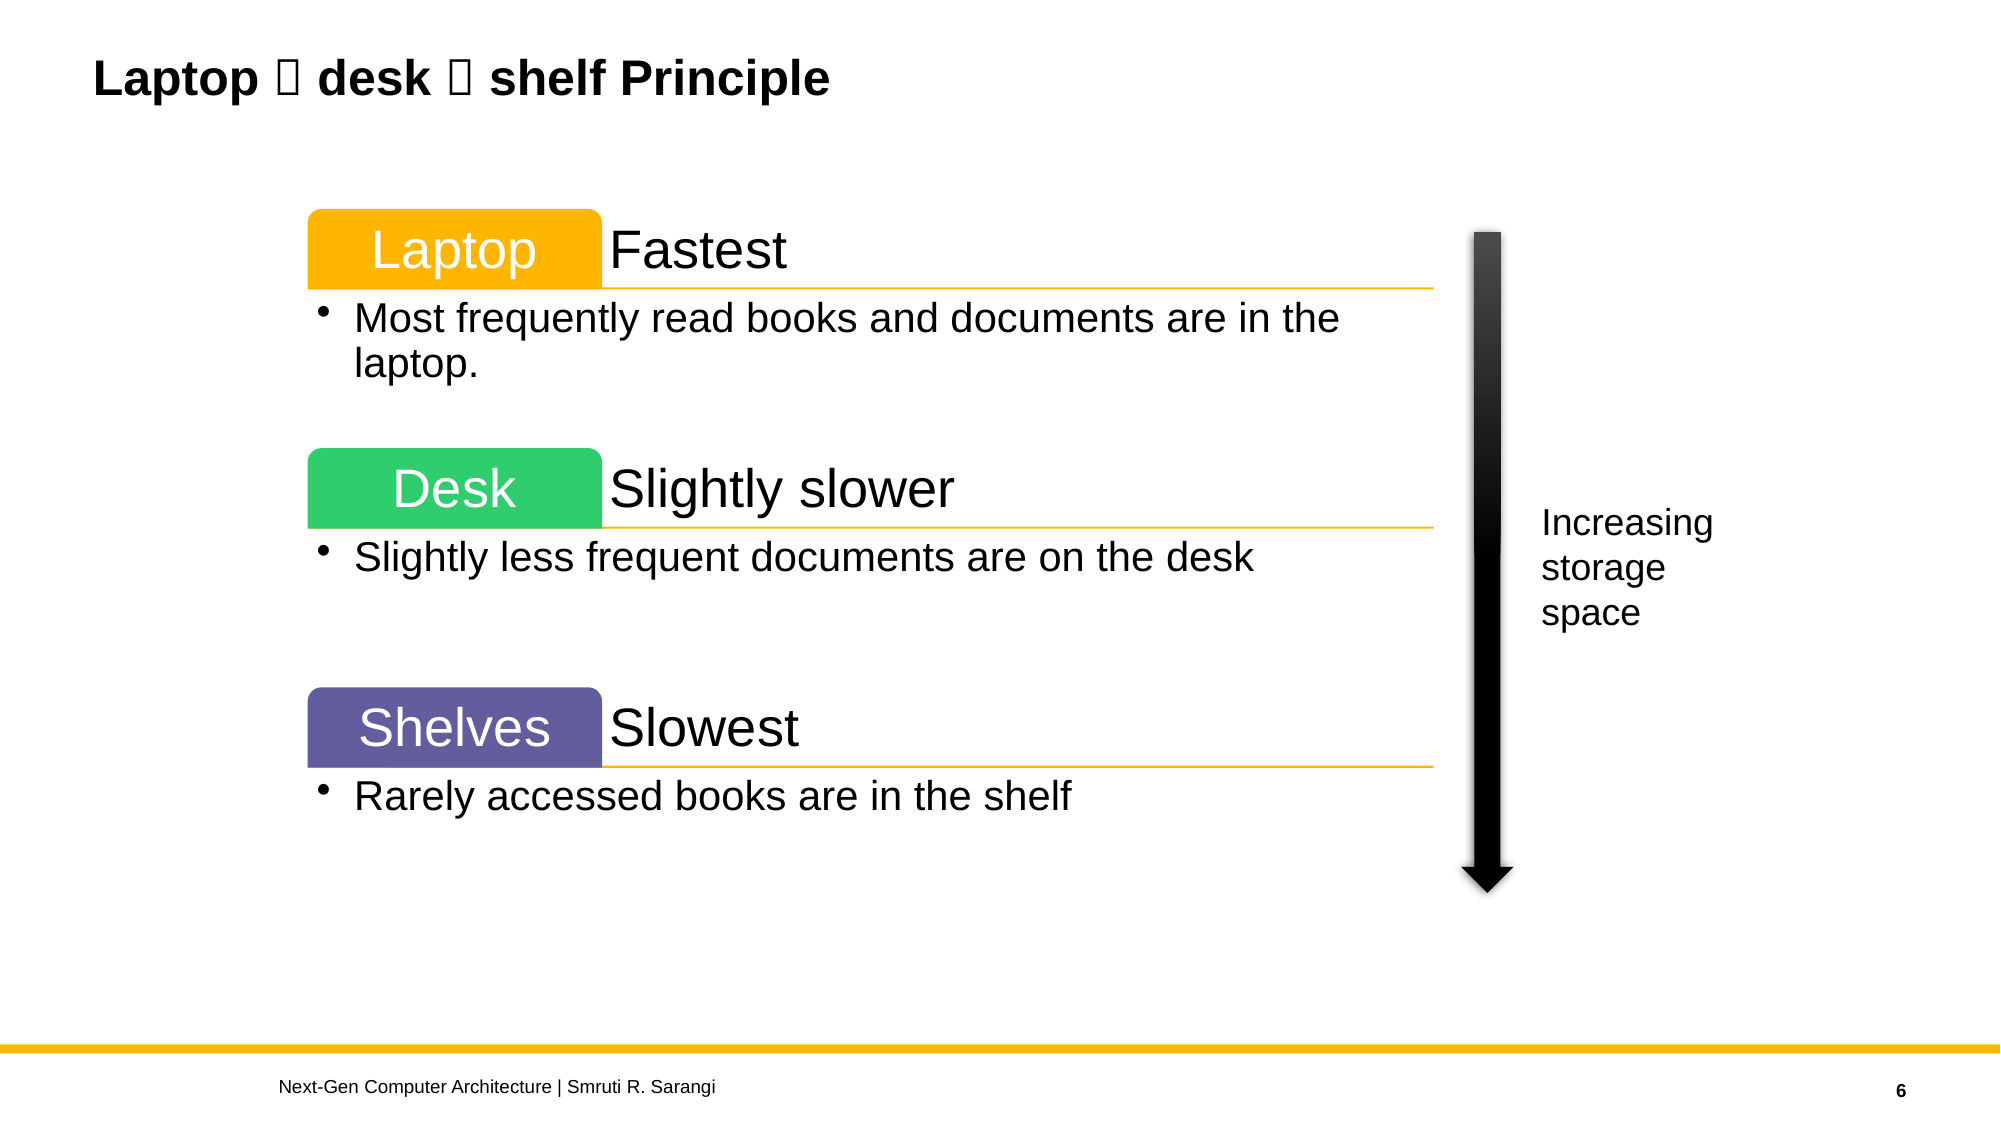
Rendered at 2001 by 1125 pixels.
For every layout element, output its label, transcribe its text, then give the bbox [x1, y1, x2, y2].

text_box [1461, 231, 1514, 894]
title Laptop  desk  shelf Principle [78, 45, 1578, 180]
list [308, 209, 1434, 924]
text_box Increasing storage space [1526, 490, 1750, 641]
footer Next-Gen Computer Architecture | Smruti R. Sarangi [263, 1067, 1464, 1105]
slide_number 6 [1711, 1071, 1922, 1109]
